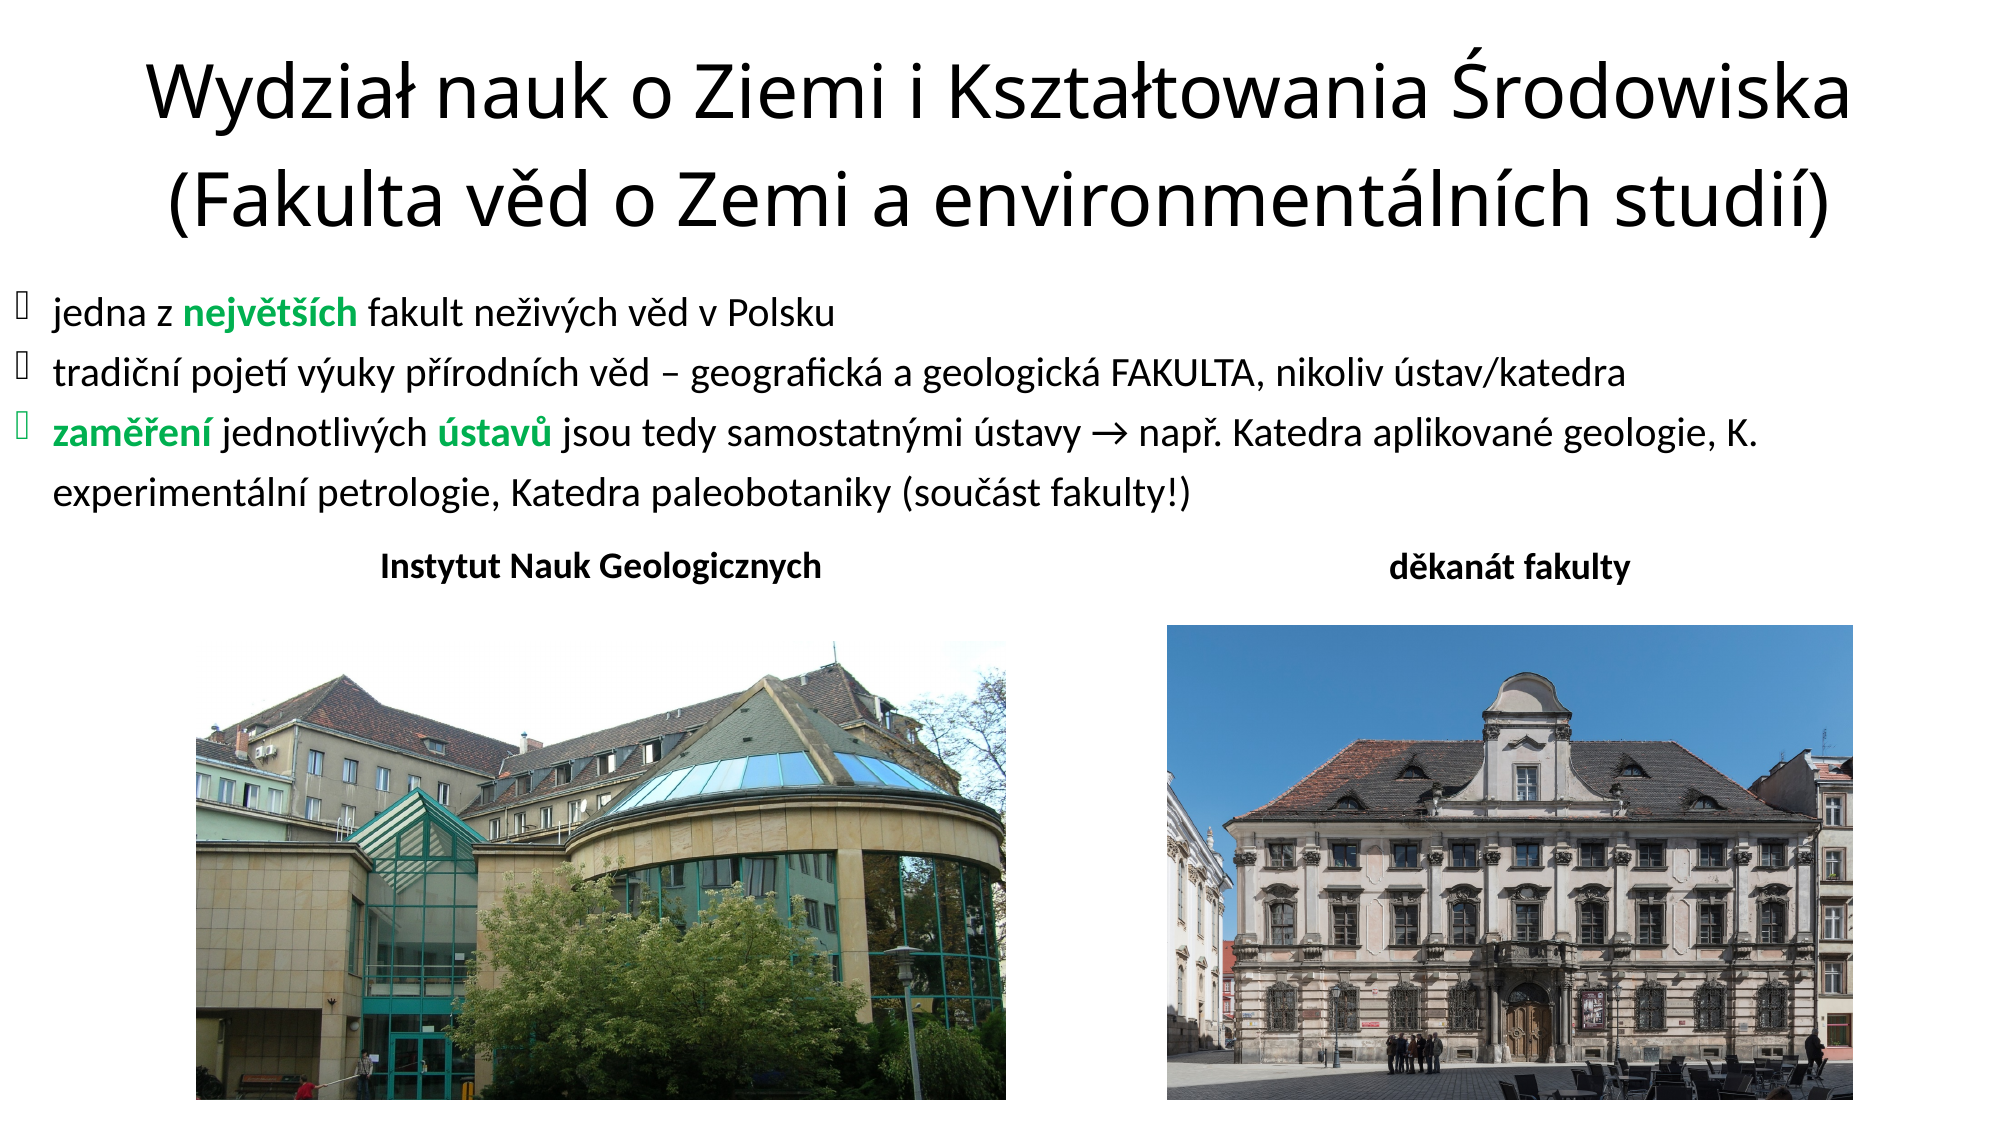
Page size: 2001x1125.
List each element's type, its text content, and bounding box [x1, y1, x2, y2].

text_box děkanát fakulty [1356, 534, 1664, 595]
title Wydział nauk o Ziemi i Kształtowania Środowiska (Fakulta věd o Zemi a environmentálních studií) [0, 0, 2000, 267]
text_box Instytut Nauk Geologicznych [365, 533, 838, 593]
list jedna z největších fakult neživých věd v Polsku tradiční pojetí výuky přírodních věd – geografická a geologická FAKULTA, nikoliv ústav/katedra zaměření jednotlivých ústavů jsou tedy samostatnými ústavy → např. Katedra aplikované geologie, K. experimentální petrologie, Katedra paleobotaniky (součást fakulty!) [0, 267, 2000, 981]
picture [1167, 625, 1853, 1100]
slide_number 12 [1413, 1042, 1864, 1103]
picture [196, 641, 1006, 1100]
